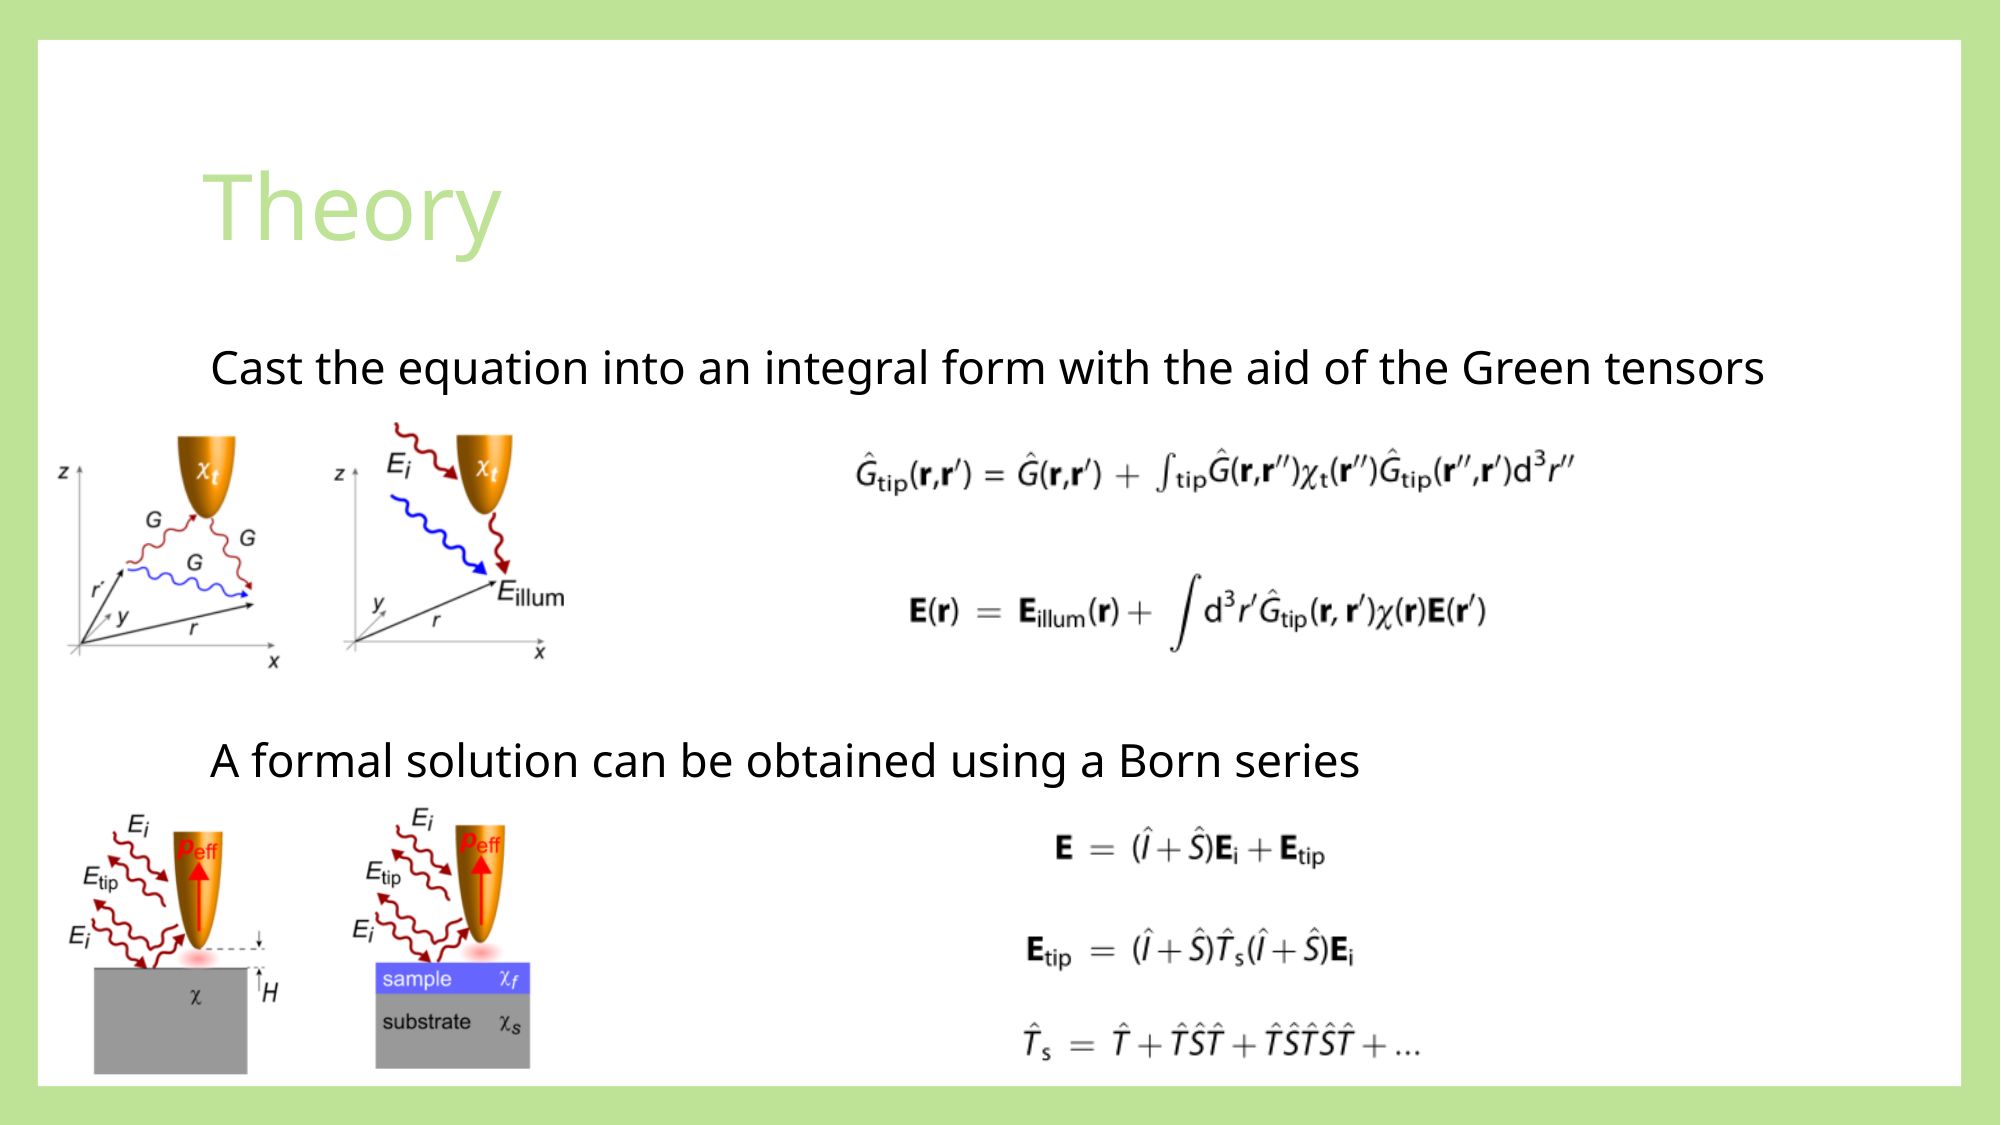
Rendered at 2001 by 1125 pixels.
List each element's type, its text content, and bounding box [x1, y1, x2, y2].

title Theory [187, 99, 1808, 323]
picture [1010, 1001, 1462, 1084]
picture [66, 806, 286, 1080]
picture [1010, 817, 1362, 981]
picture [898, 558, 1498, 659]
list Cast the equation into an integral form with the aid of the Green tensors A formal solution can be obtained using a Born series [187, 337, 1808, 1000]
picture [852, 445, 1576, 501]
picture [347, 796, 539, 1080]
picture [326, 407, 569, 671]
picture [50, 401, 301, 686]
